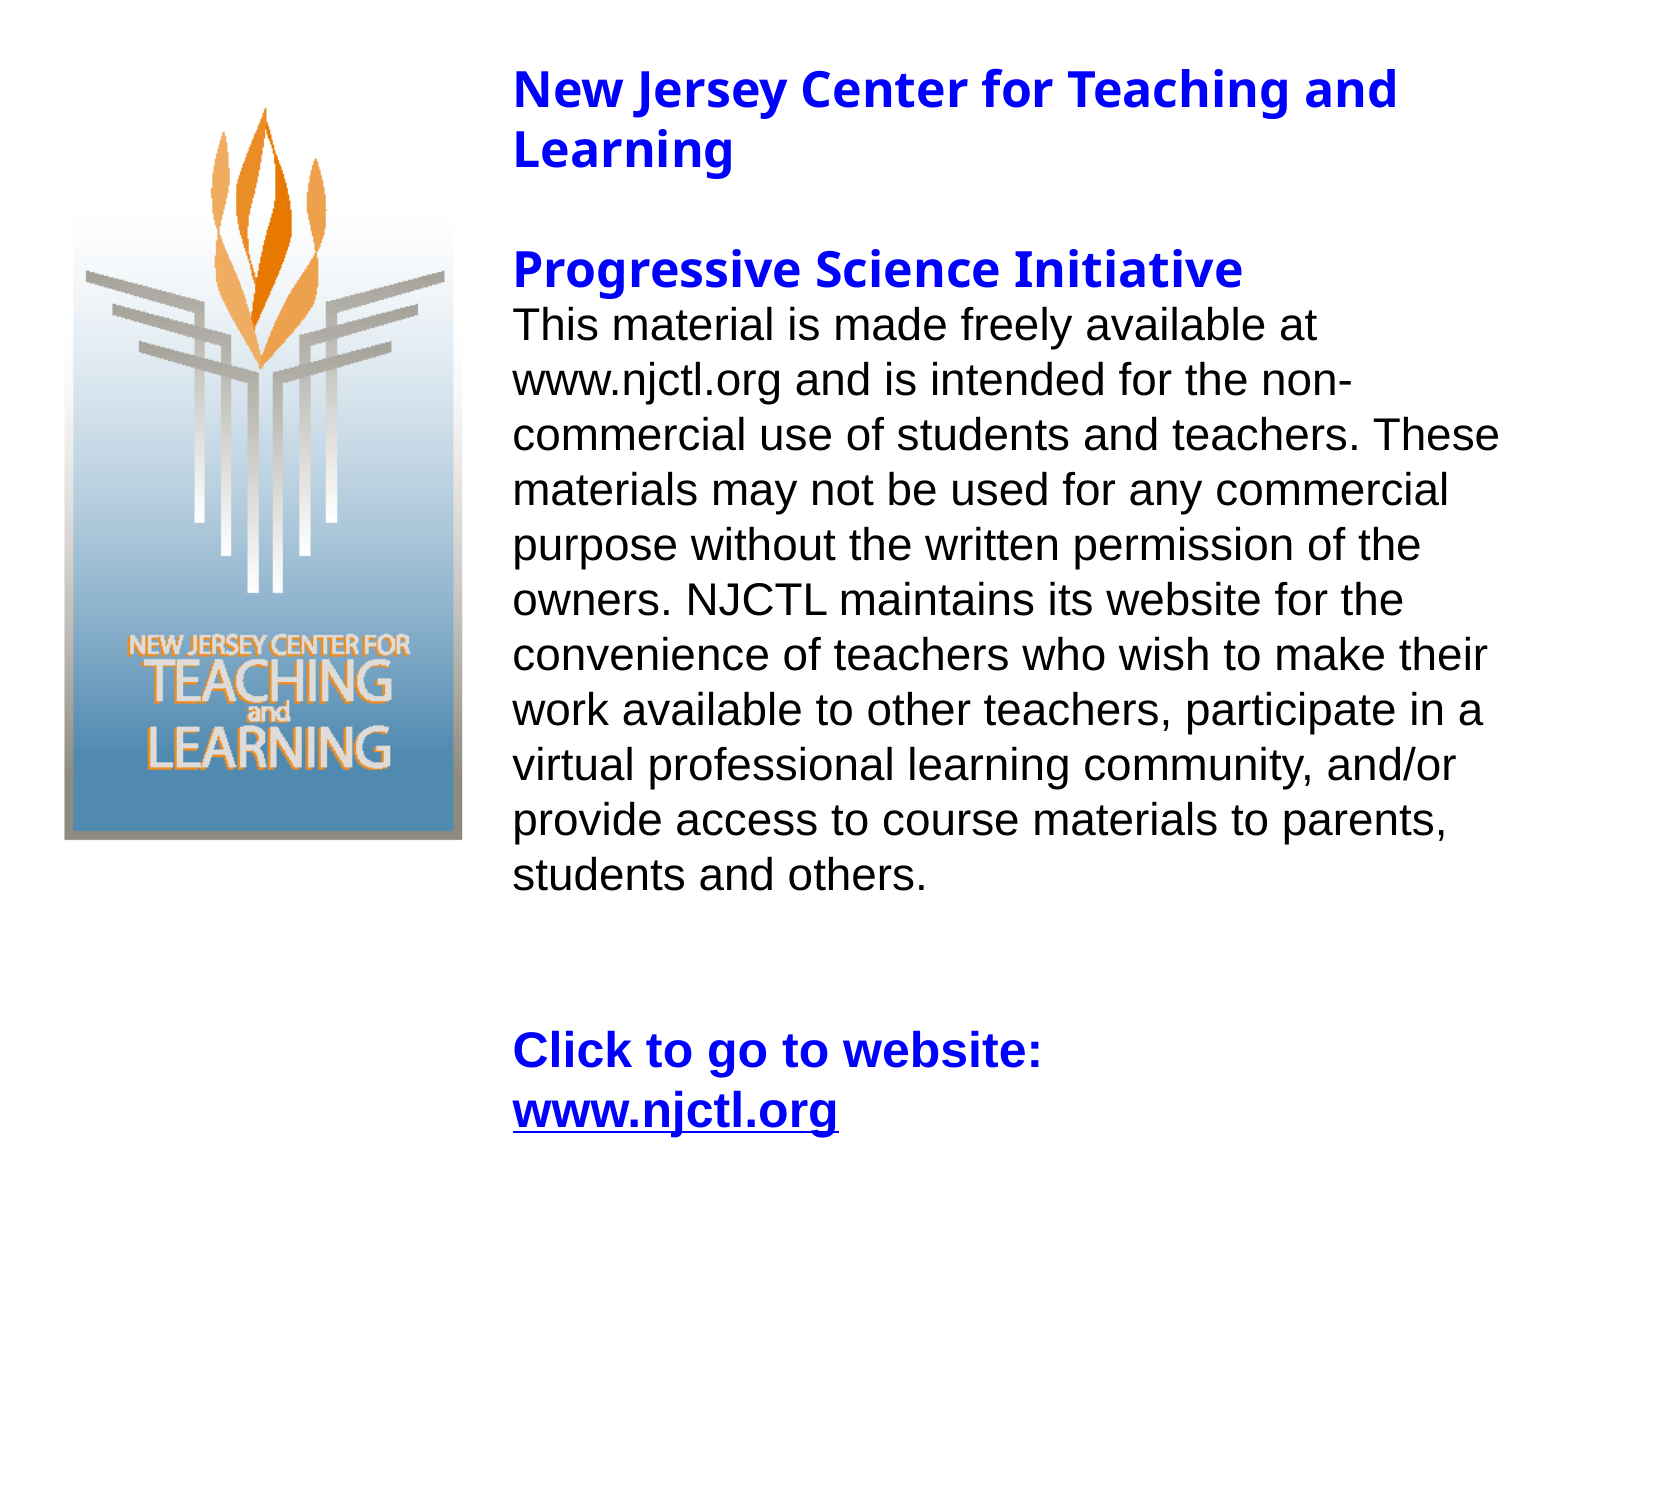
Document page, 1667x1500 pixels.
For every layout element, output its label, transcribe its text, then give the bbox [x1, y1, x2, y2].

picture [4, 99, 509, 863]
text_box New Jersey Center for Teaching and Learning Progressive Science Initiative [497, 49, 1636, 305]
text_box This material is made freely available at www.njctl.org and is intended for the non-commercial use of students and teachers. These materials may not be used for any commercial purpose without the written permission of the owners. NJCTL maintains its website for the convenience of teachers who wish to make their work available to other teachers, participate in a virtual professional learning community, and/or provide access to course materials to parents, students and others. [497, 305, 1590, 907]
text_box Click to go to website: www.njctl.org [497, 1010, 1103, 1146]
